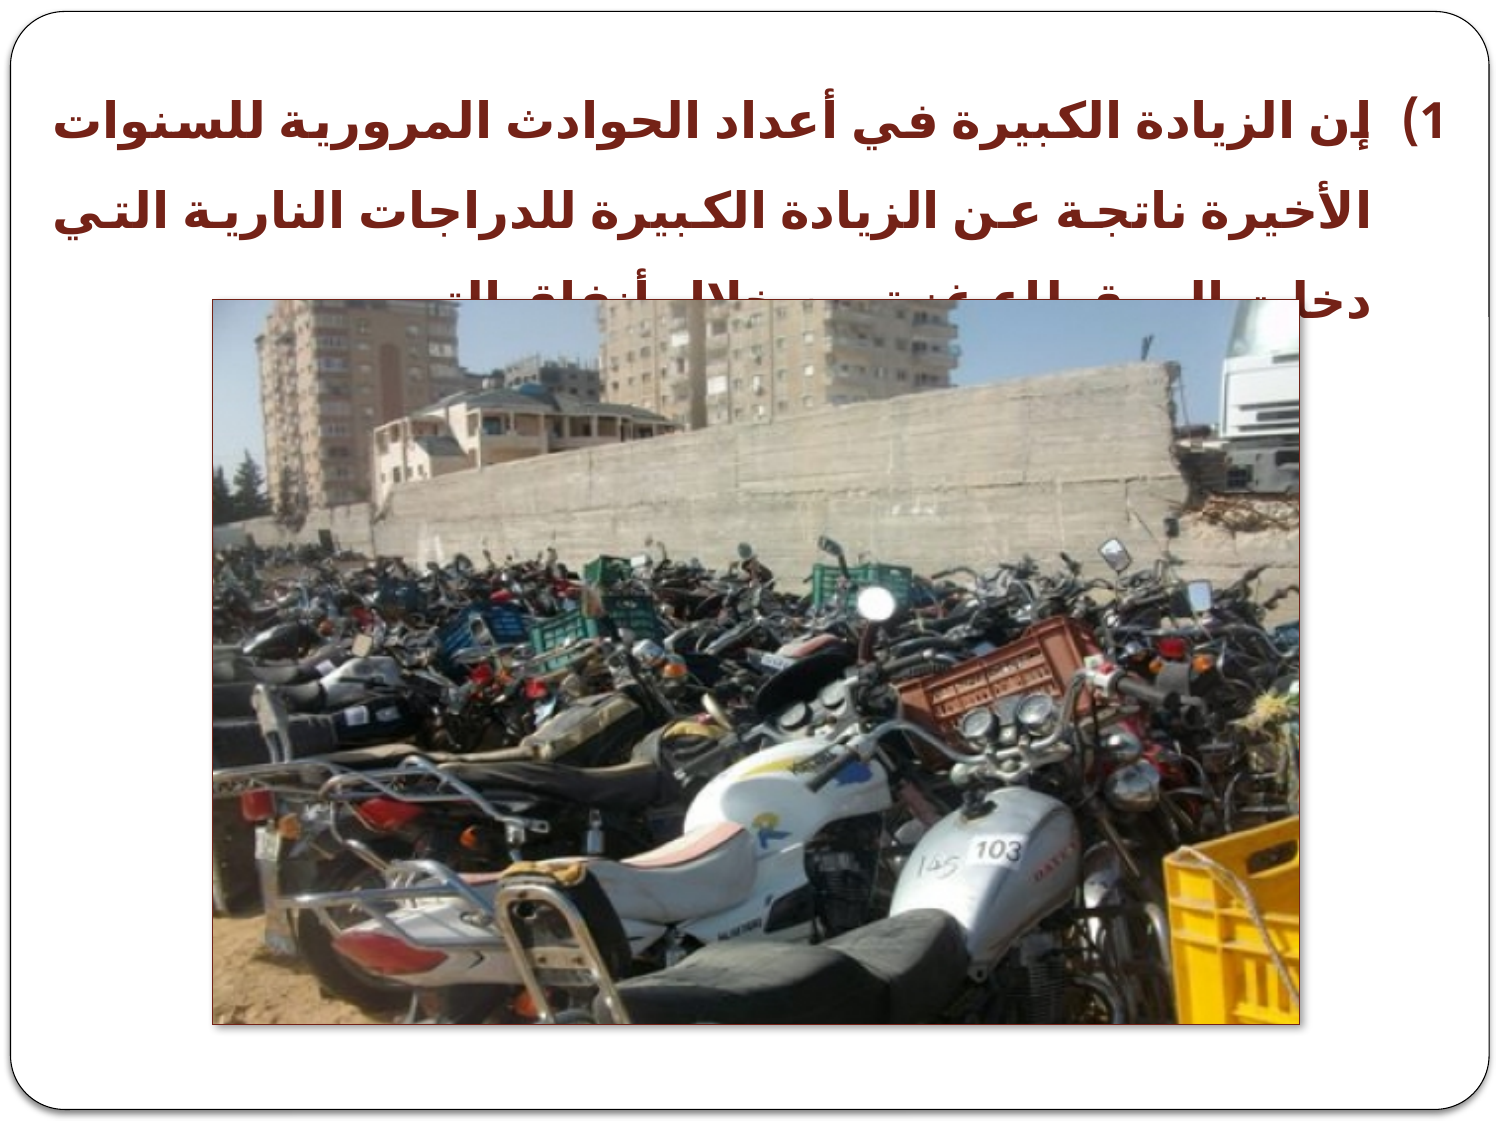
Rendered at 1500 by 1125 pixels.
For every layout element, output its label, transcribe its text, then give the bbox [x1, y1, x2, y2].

text_box إن الزيادة الكبيرة في أعداد الحوادث المرورية للسنوات الأخيرة ناتجة عن الزيادة الكبيرة للدراجات النارية التي دخلت إلى قطاع غزة من خلال أنفاق التهريب. [37, 51, 1463, 337]
picture [212, 299, 1301, 1025]
